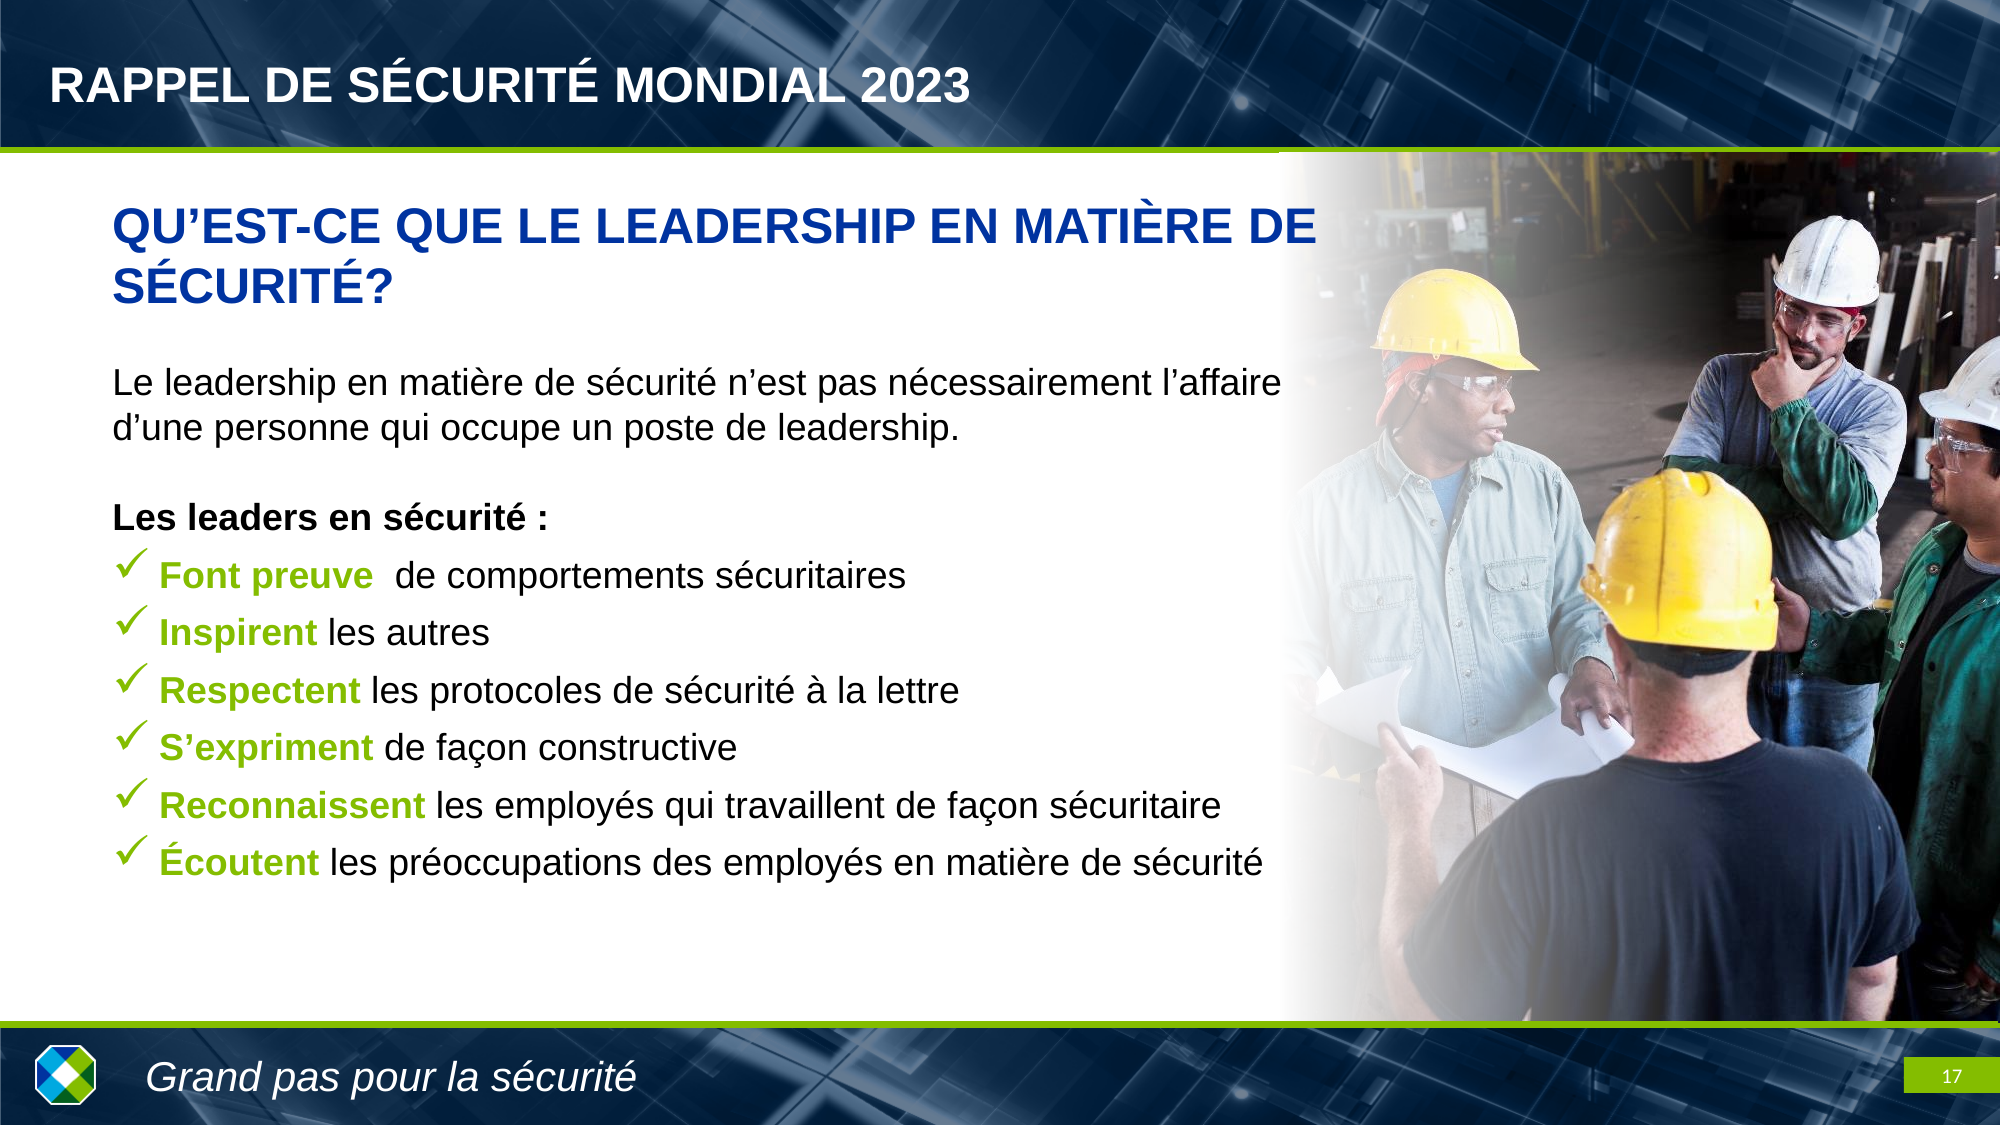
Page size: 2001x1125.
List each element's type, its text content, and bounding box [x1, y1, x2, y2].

picture [0, 0, 2000, 147]
text_box QU’EST-CE QUE LE LEADERSHIP EN MATIÈRE DE SÉCURITÉ? Le leadership en matière de sécurité n’est pas nécessairement l’affaire d’une personne qui occupe un poste de leadership. Les leaders en sécurité : Font preuve de comportements sécuritaires Inspirent les autres Respectent les protocoles de sécurité à la lettre S’expriment de façon constructive Reconnaissent les employés qui travaillent de façon sécuritaire Écoutent les préoccupations des employés en matière de sécurité [97, 185, 1278, 994]
picture [0, 1028, 2000, 1125]
picture [1278, 151, 2000, 1023]
